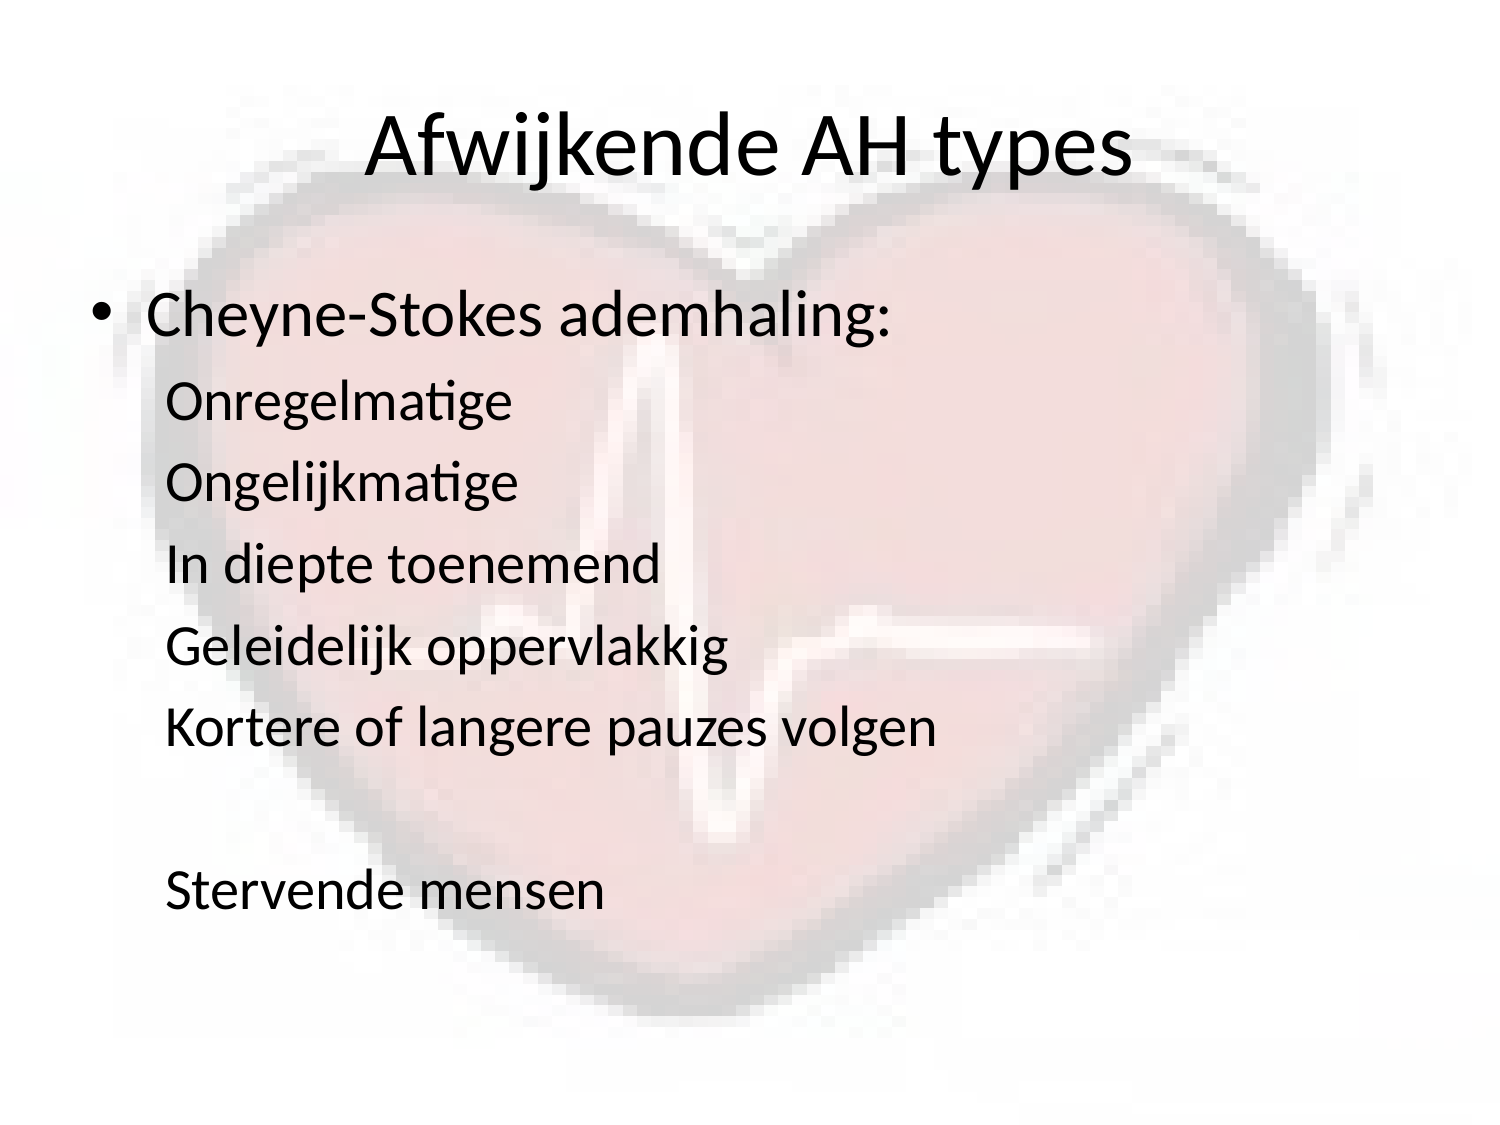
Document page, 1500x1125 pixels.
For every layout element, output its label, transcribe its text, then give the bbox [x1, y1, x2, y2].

list Cheyne-Stokes ademhaling: Onregelmatige Ongelijkmatige In diepte toenemend Geleidelijk oppervlakkig Kortere of langere pauzes volgen Stervende mensen [75, 262, 1425, 1005]
title Afwijkende AH types [75, 45, 1425, 233]
